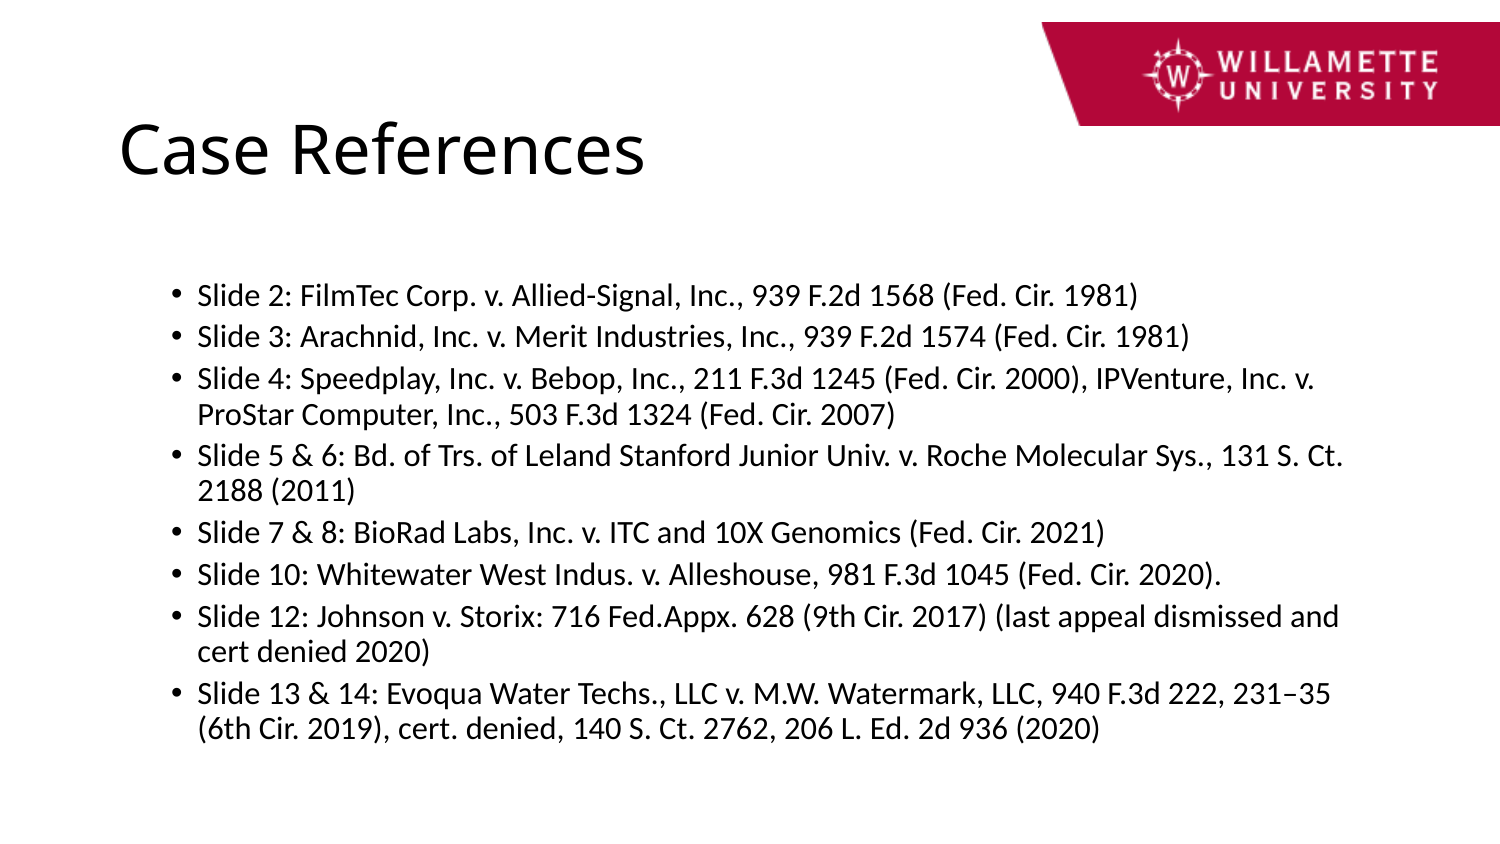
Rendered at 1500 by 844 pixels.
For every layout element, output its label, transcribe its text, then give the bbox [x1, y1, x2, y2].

title Case References [103, 97, 1397, 208]
list Slide 2: FilmTec Corp. v. Allied-Signal, Inc., 939 F.2d 1568 (Fed. Cir. 1981) Slide 3: Arachnid, Inc. v. Merit Industries, Inc., 939 F.2d 1574 (Fed. Cir. 1981) Slide 4: Speedplay, Inc. v. Bebop, Inc., 211 F.3d 1245 (Fed. Cir. 2000), IPVenture, Inc. v. ProStar Computer, Inc., 503 F.3d 1324 (Fed. Cir. 2007) Slide 5 & 6: Bd. of Trs. of Leland Stanford Junior Univ. v. Roche Molecular Sys., 131 S. Ct. 2188 (2011) Slide 7 & 8: BioRad Labs, Inc. v. ITC and 10X Genomics (Fed. Cir. 2021) Slide 10: Whitewater West Indus. v. Alleshouse, 981 F.3d 1045 (Fed. Cir. 2020). Slide 12: Johnson v. Storix: 716 Fed.Appx. 628 (9th Cir. 2017) (last appeal dismissed and cert denied 2020) Slide 13 & 14: Evoqua Water Techs., LLC v. M.W. Watermark, LLC, 940 F.3d 222, 231–35 (6th Cir. 2019), cert. denied, 140 S. Ct. 2762, 206 L. Ed. 2d 936 (2020) [103, 224, 1397, 760]
